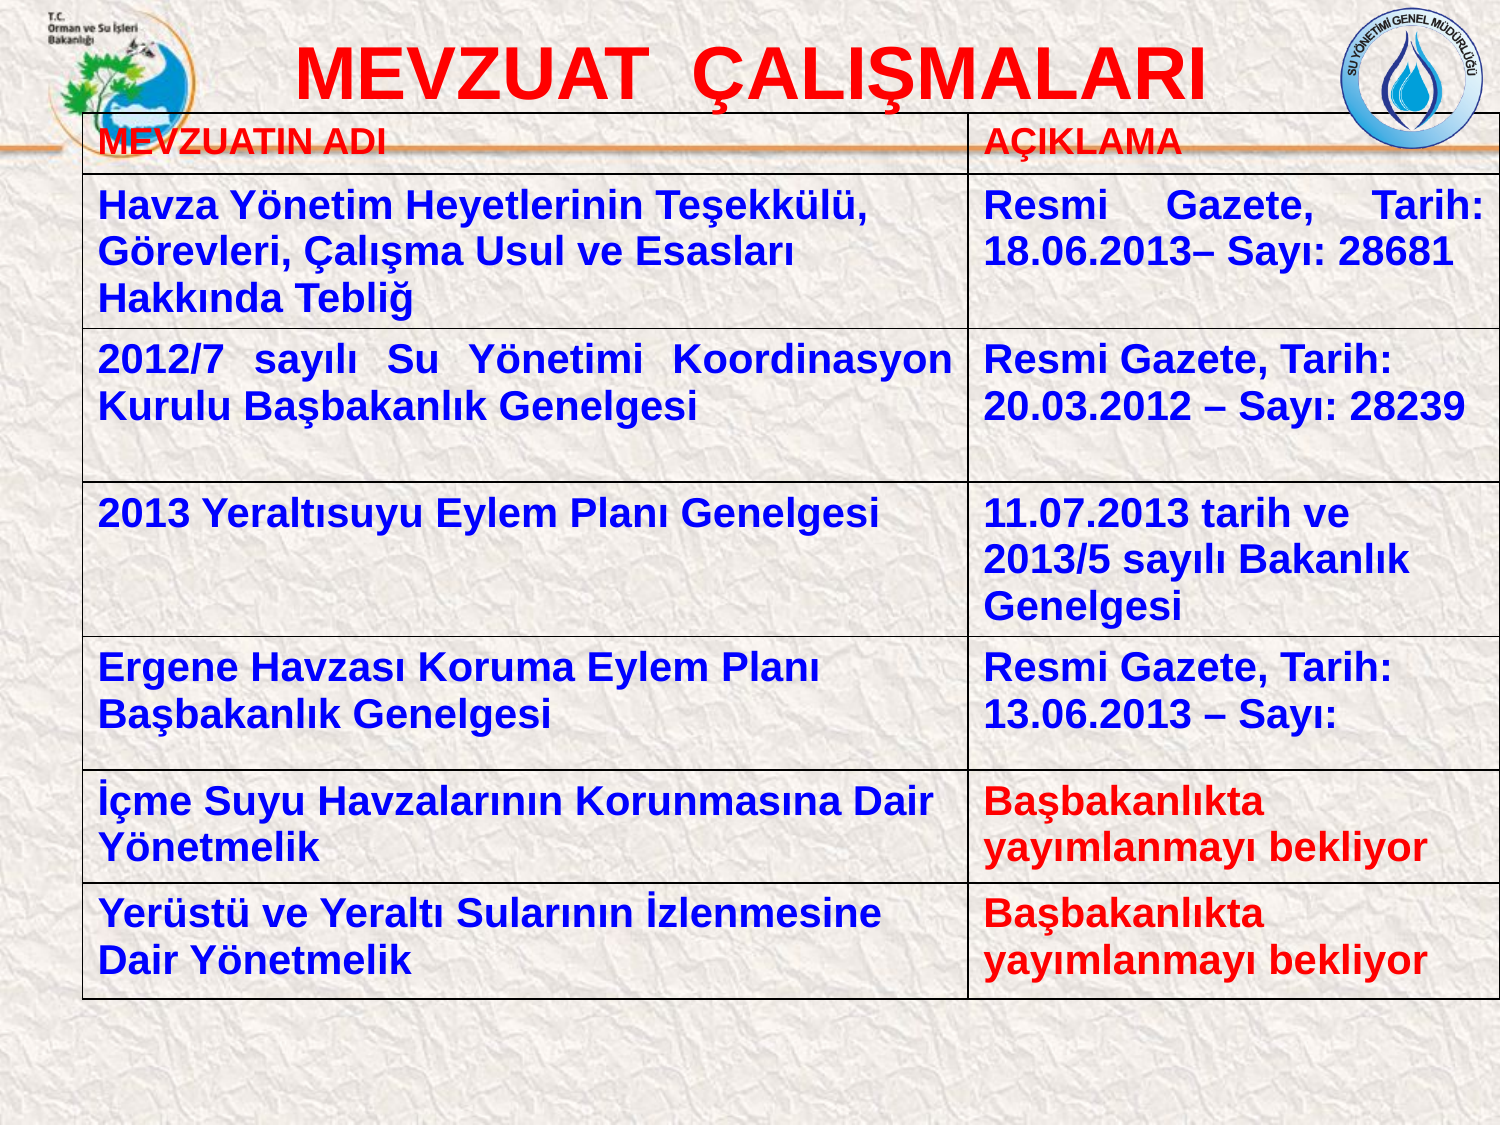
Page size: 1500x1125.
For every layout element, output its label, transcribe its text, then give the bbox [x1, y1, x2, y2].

table_cell Havza Yönetim Heyetlerinin Teşekkülü, Görevleri, Çalışma Usul ve Esasları Hakkında Tebliğ [83, 175, 967, 328]
table_cell 2012/7 sayılı Su Yönetimi Koordinasyon Kurulu Başbakanlık Genelgesi [83, 329, 967, 481]
text_box MEVZUAT ÇALIŞMALARI [76, 0, 1427, 151]
table_cell İçme Suyu Havzalarının Korunmasına Dair Yönetmelik [83, 771, 967, 882]
table_cell Yerüstü ve Yeraltı Sularının İzlenmesine Dair Yönetmelik [83, 884, 967, 998]
table_header MEVZUATIN ADI [83, 151, 967, 173]
table_cell Başbakanlıkta yayımlanmayı bekliyor [969, 771, 1499, 882]
table_cell 11.07.2013 tarih ve 2013/5 sayılı Bakanlık Genelgesi [969, 483, 1499, 636]
table_cell 2013 Yeraltısuyu Eylem Planı Genelgesi [83, 483, 967, 636]
table_cell Başbakanlıkta yayımlanmayı bekliyor [969, 884, 1499, 998]
table_cell Resmi Gazete, Tarih: 18.06.2013– Sayı: 28681 [969, 175, 1499, 328]
picture [1340, 0, 1500, 150]
table_header AÇIKLAMA [969, 114, 1499, 173]
picture [0, 0, 1500, 1125]
table_cell Resmi Gazete, Tarih: 13.06.2013 – Sayı: [969, 637, 1499, 769]
table_cell Ergene Havzası Koruma Eylem Planı Başbakanlık Genelgesi [83, 637, 967, 769]
table_cell Resmi Gazete, Tarih: 20.03.2012 – Sayı: 28239 [969, 329, 1499, 481]
